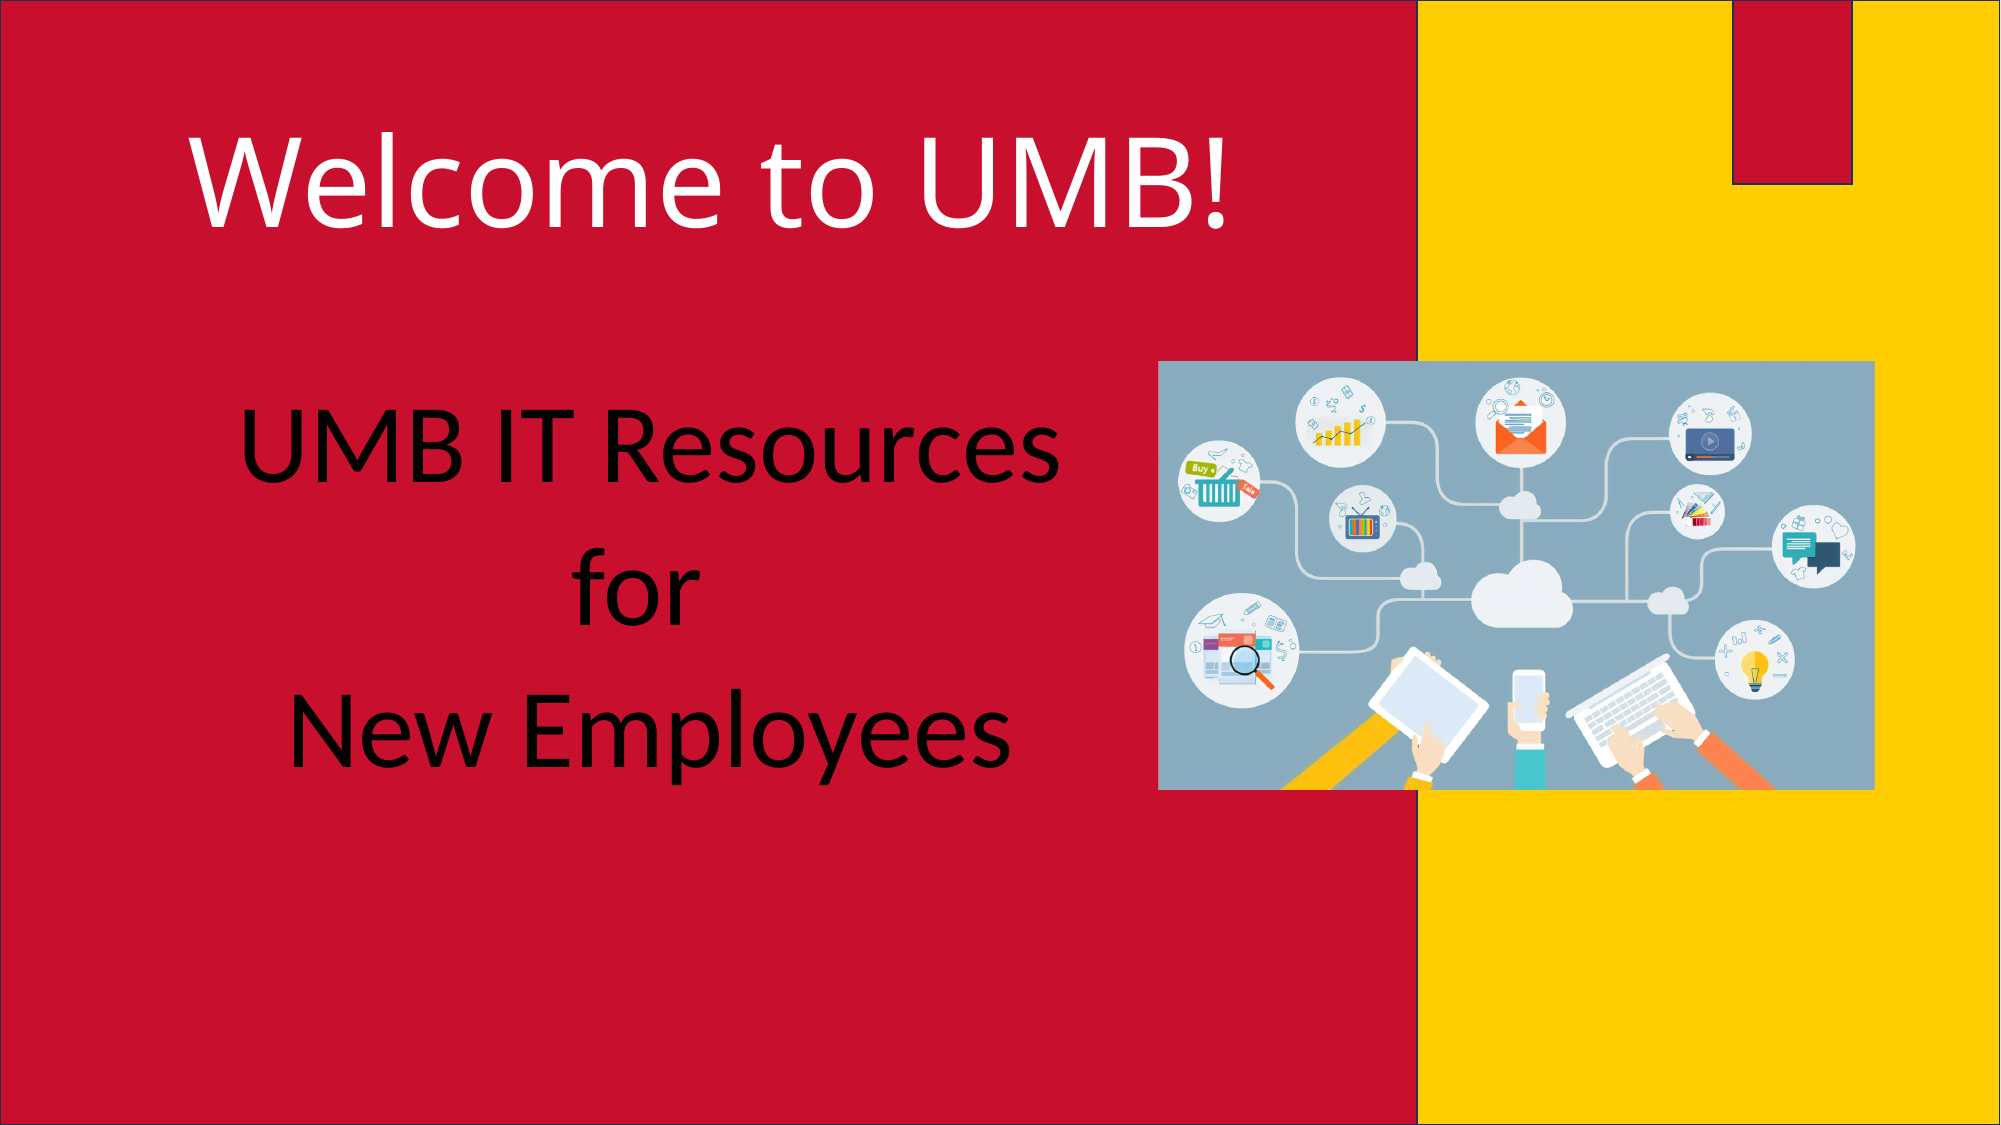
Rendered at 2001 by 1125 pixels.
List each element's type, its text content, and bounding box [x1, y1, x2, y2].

picture [1157, 361, 1875, 790]
title Welcome to UMB! [15, 49, 1407, 263]
subtitle UMB IT Resources for New Employees [212, 378, 1088, 902]
